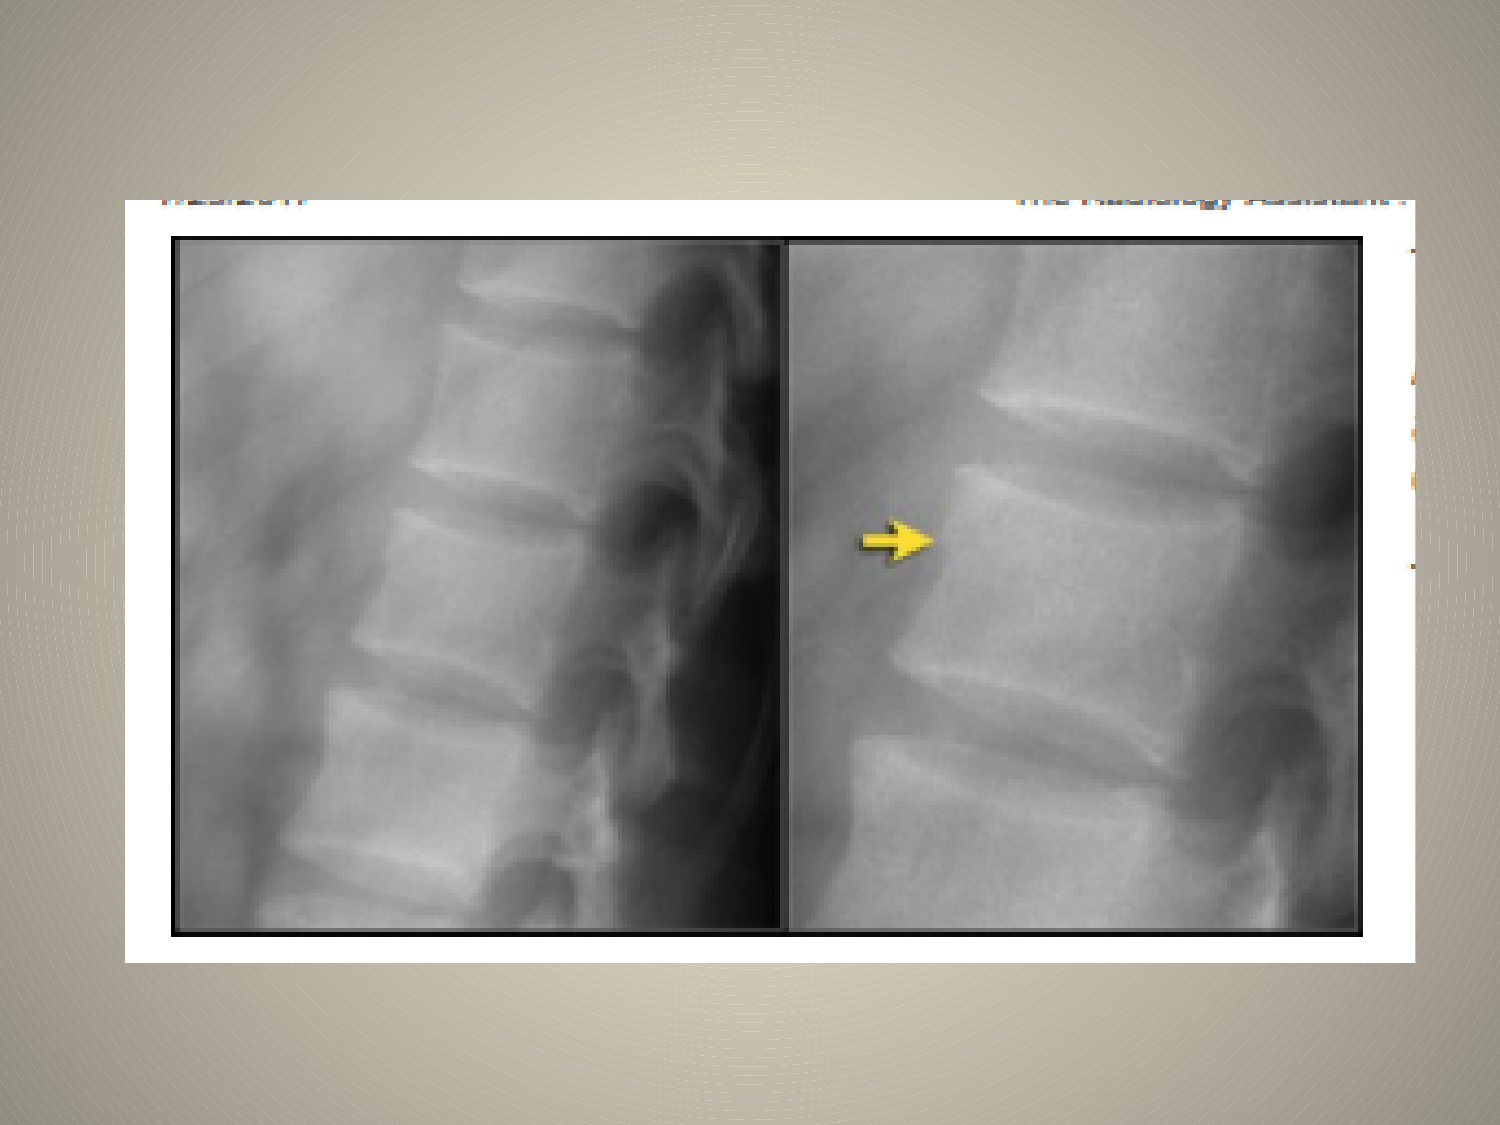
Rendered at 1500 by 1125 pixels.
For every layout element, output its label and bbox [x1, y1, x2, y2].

picture [124, 199, 1416, 963]
